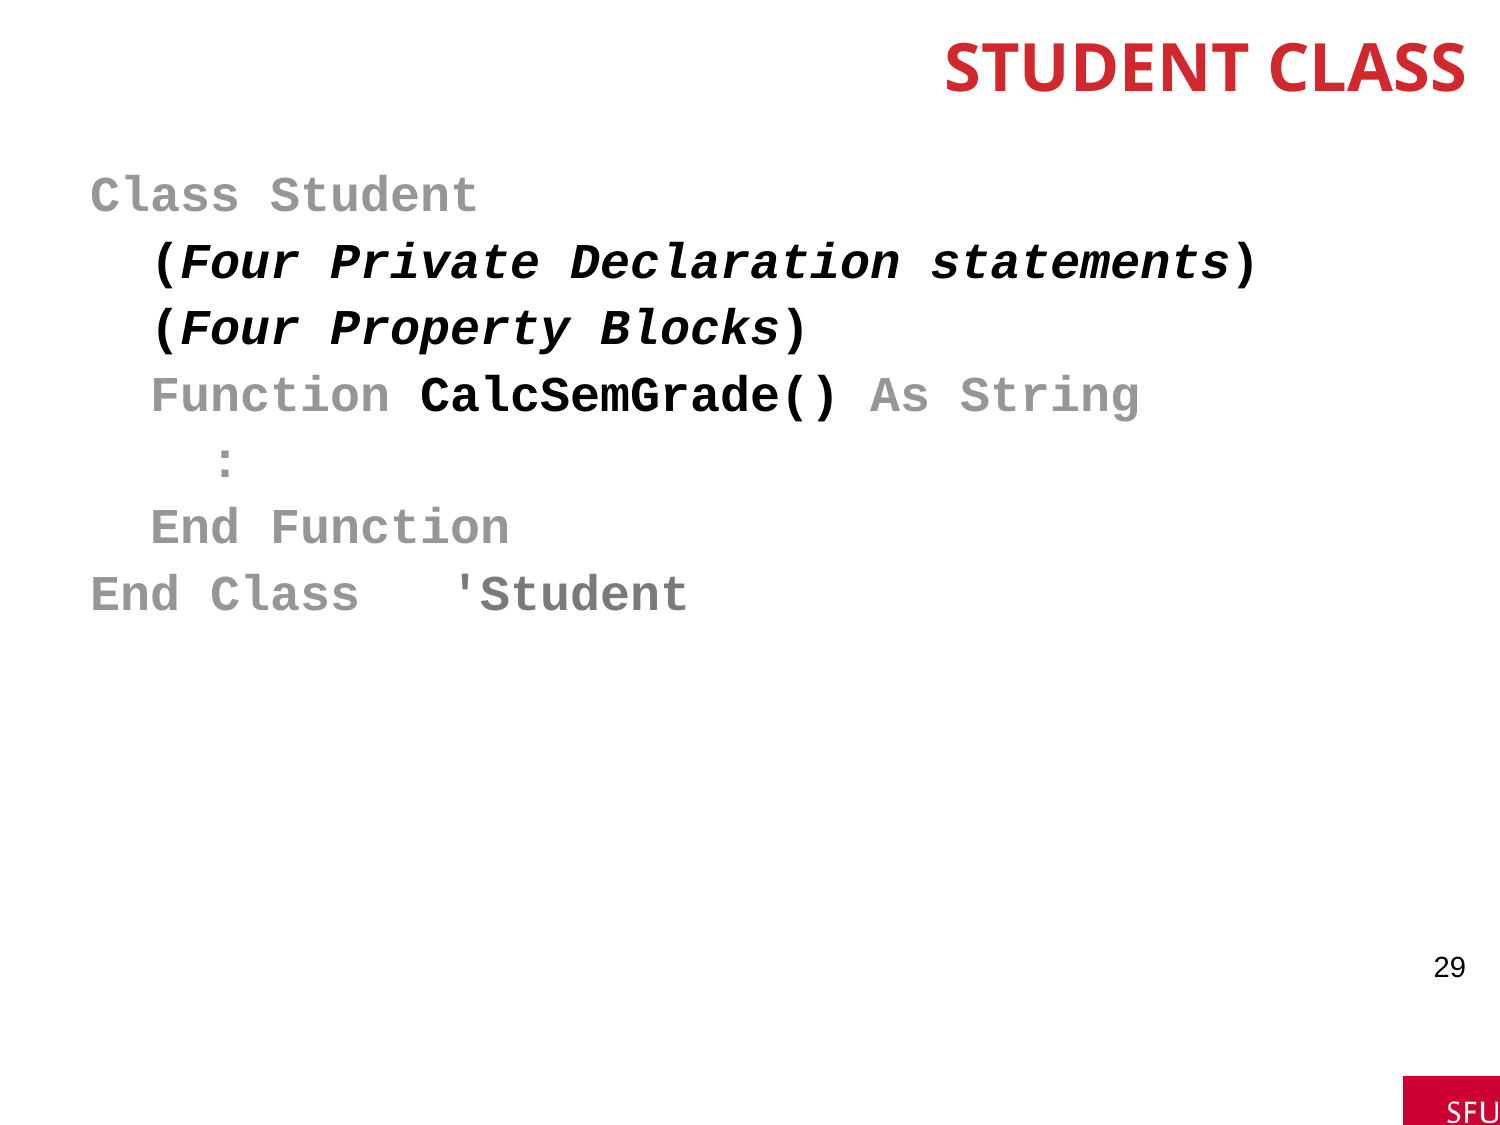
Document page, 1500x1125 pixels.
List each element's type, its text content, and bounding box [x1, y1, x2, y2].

slide_number 29 [1400, 940, 1500, 1026]
picture [1403, 1076, 1500, 1125]
title Student Class [29, 20, 1483, 113]
list Class Student (Four Private Declaration statements) (Four Property Blocks) Function CalcSemGrade() As String : End Function End Class 'Student [75, 160, 1429, 1062]
